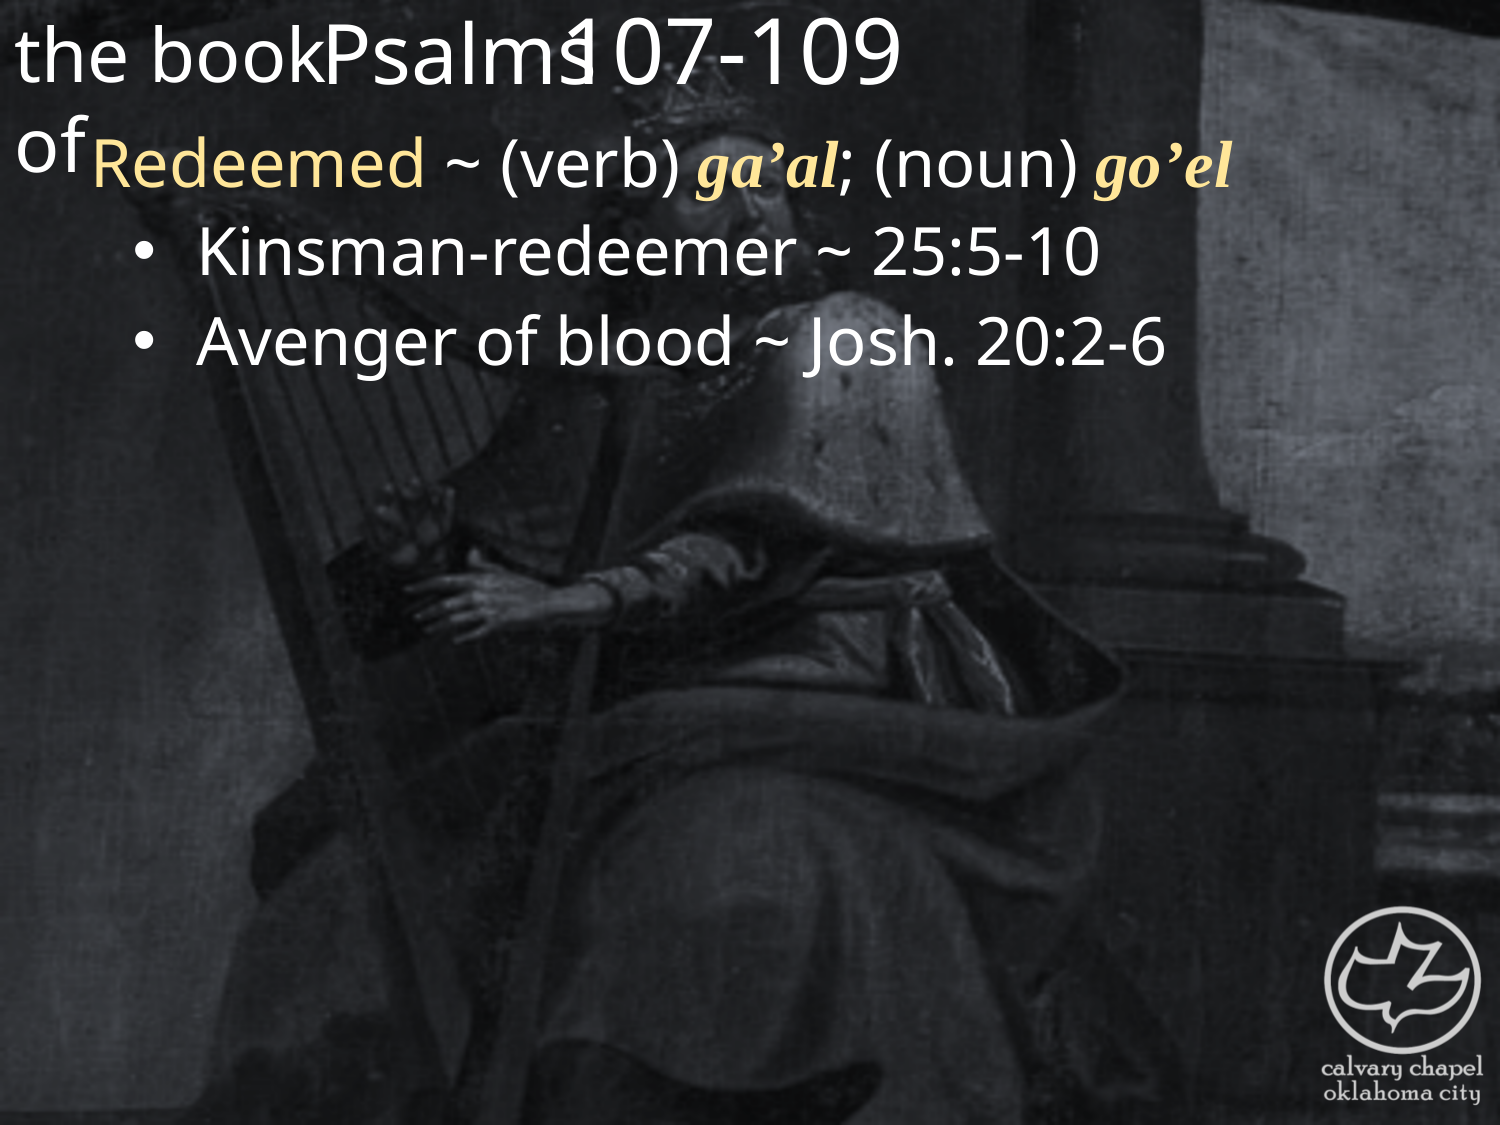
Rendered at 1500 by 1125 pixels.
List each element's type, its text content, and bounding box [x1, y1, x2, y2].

text_box 107-109 [545, 0, 964, 111]
text_box Kinsman-redeemer ~ 25:5-10 [117, 201, 1427, 291]
text_box the book of [0, 0, 419, 195]
picture [0, 0, 1500, 1125]
text_box Avenger of blood ~ Josh. 20:2-6 [117, 291, 1427, 387]
text_box Redeemed ~ (verb) ga’al; (noun) go’el [75, 113, 1426, 209]
text_box Psalms [419, 0, 545, 109]
